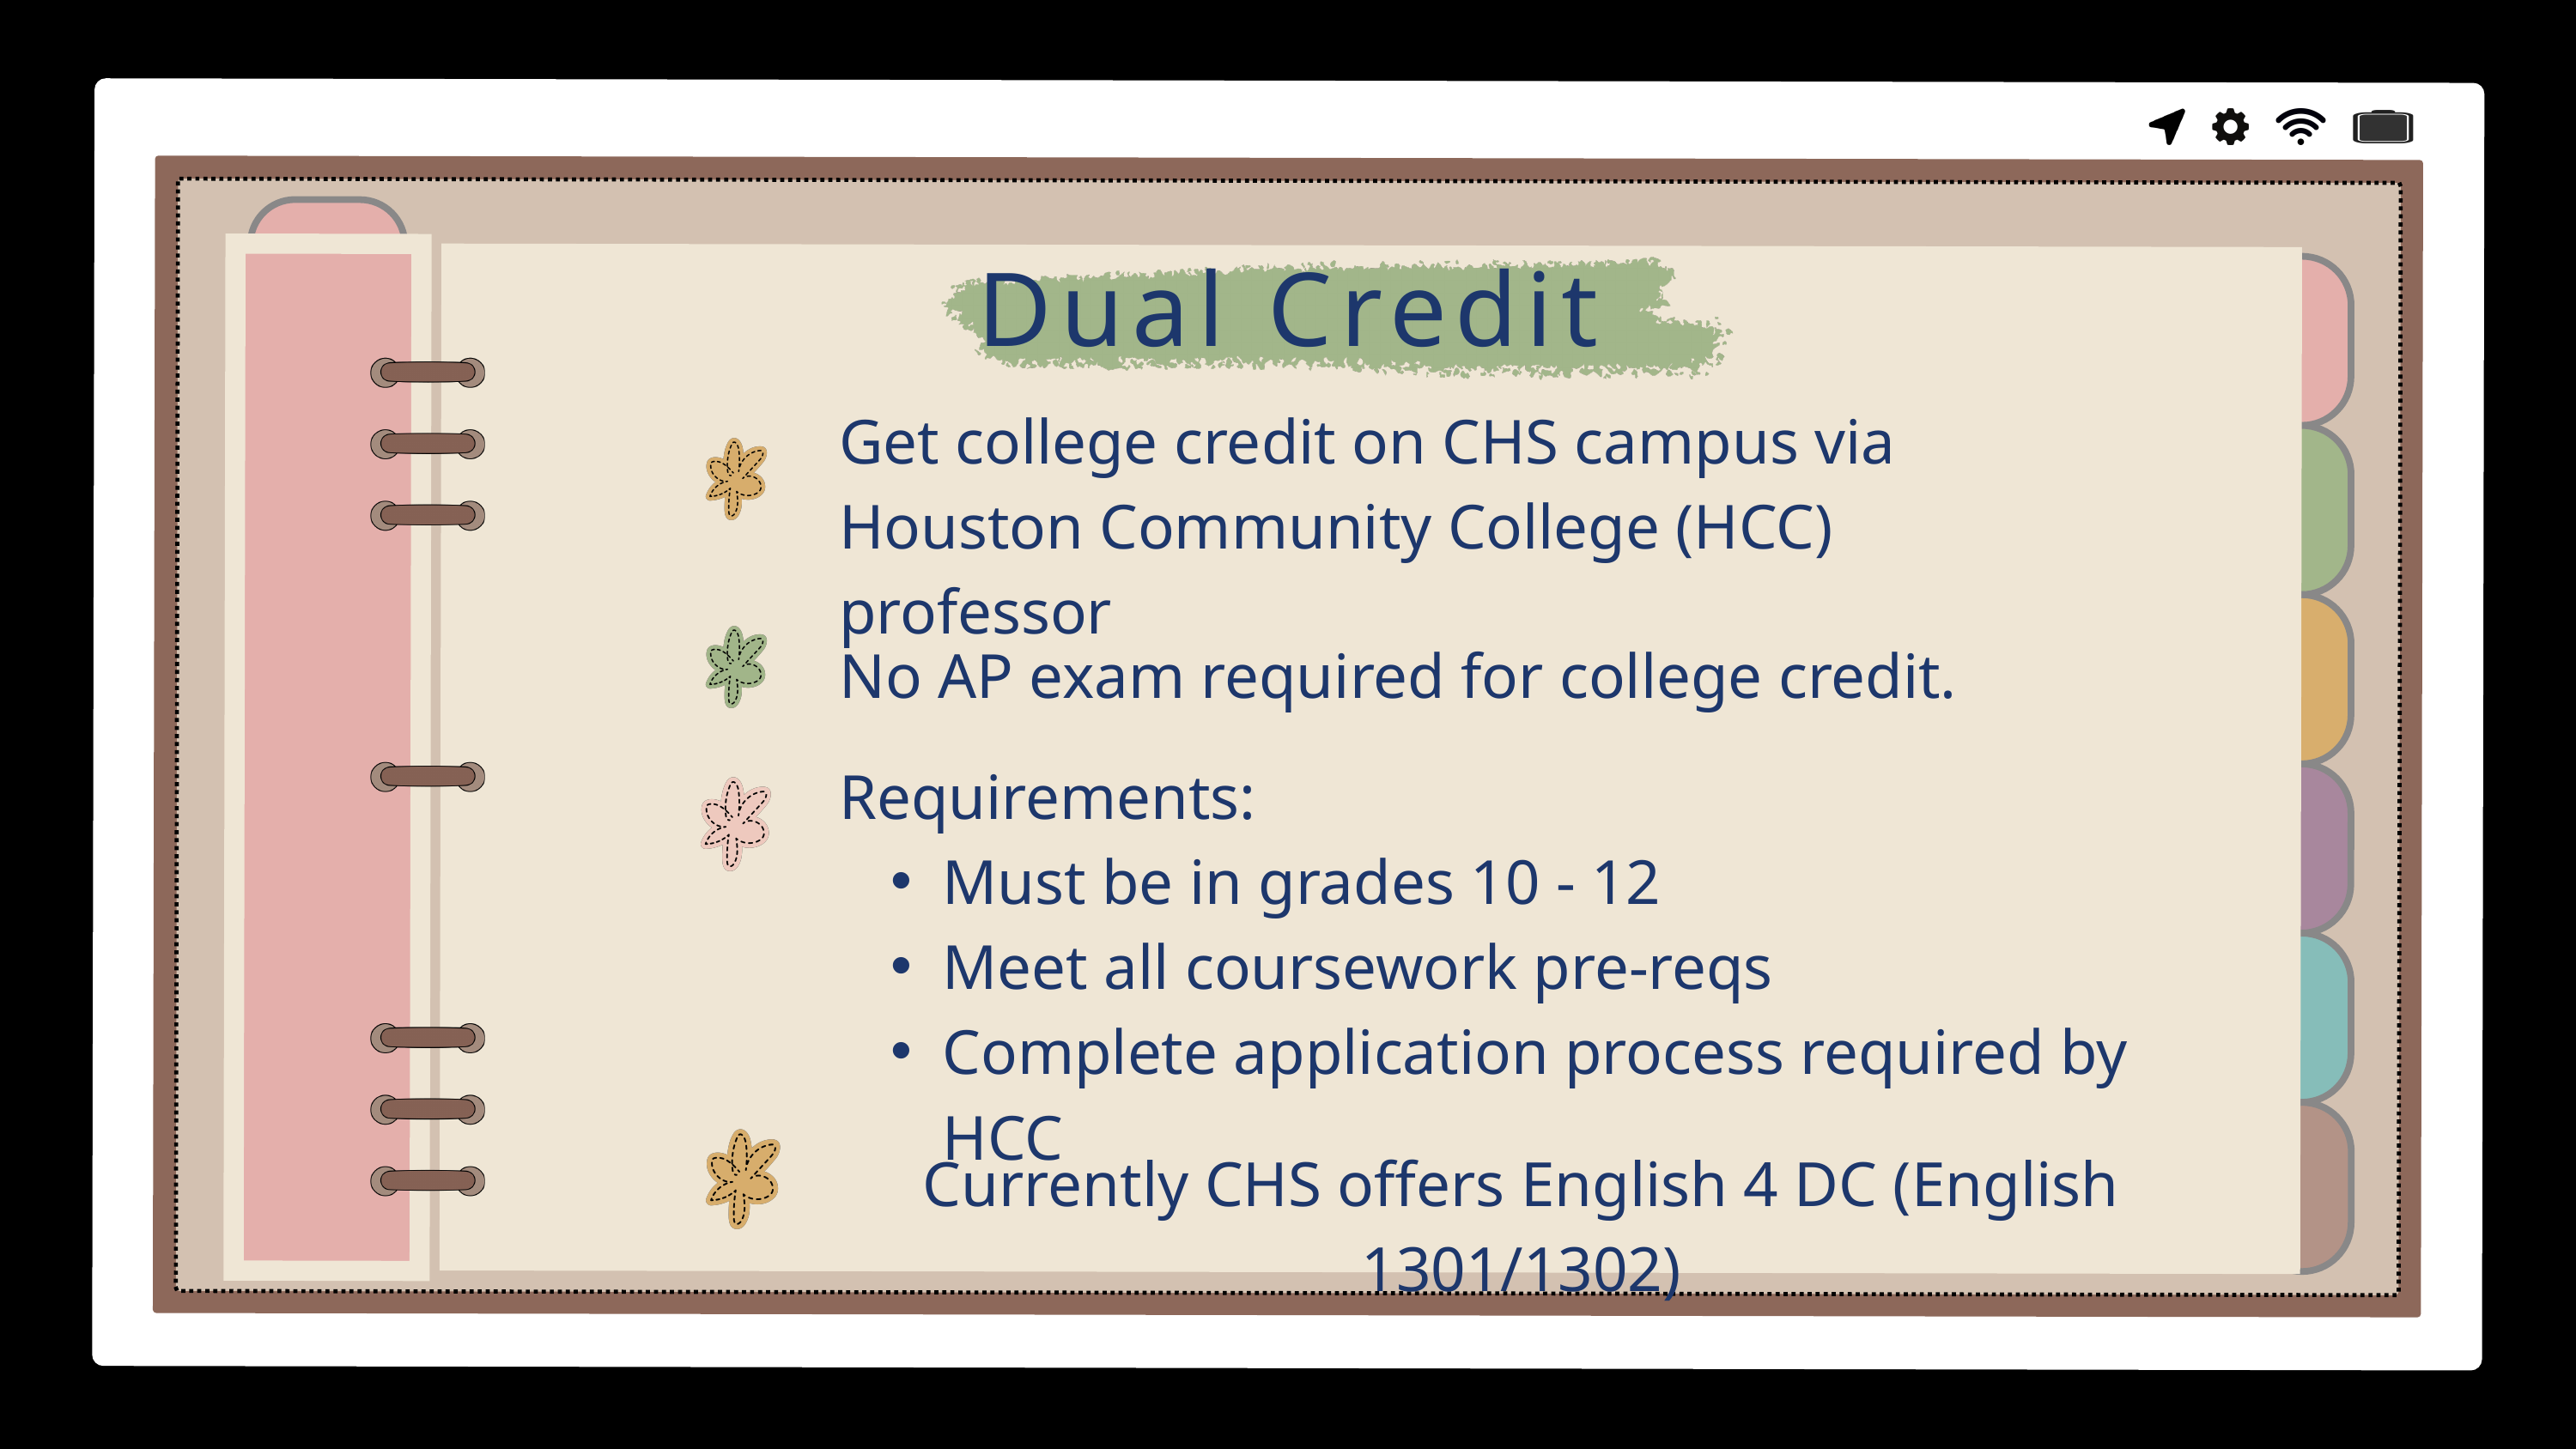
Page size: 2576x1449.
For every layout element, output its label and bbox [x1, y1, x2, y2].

text_box [2305, 256, 2352, 1272]
text_box [283, 167, 373, 242]
text_box [234, 243, 422, 1271]
text_box [440, 245, 2302, 1273]
text_box [176, 180, 2400, 1294]
text_box [154, 157, 2422, 1316]
text_box [92, 77, 2485, 1371]
